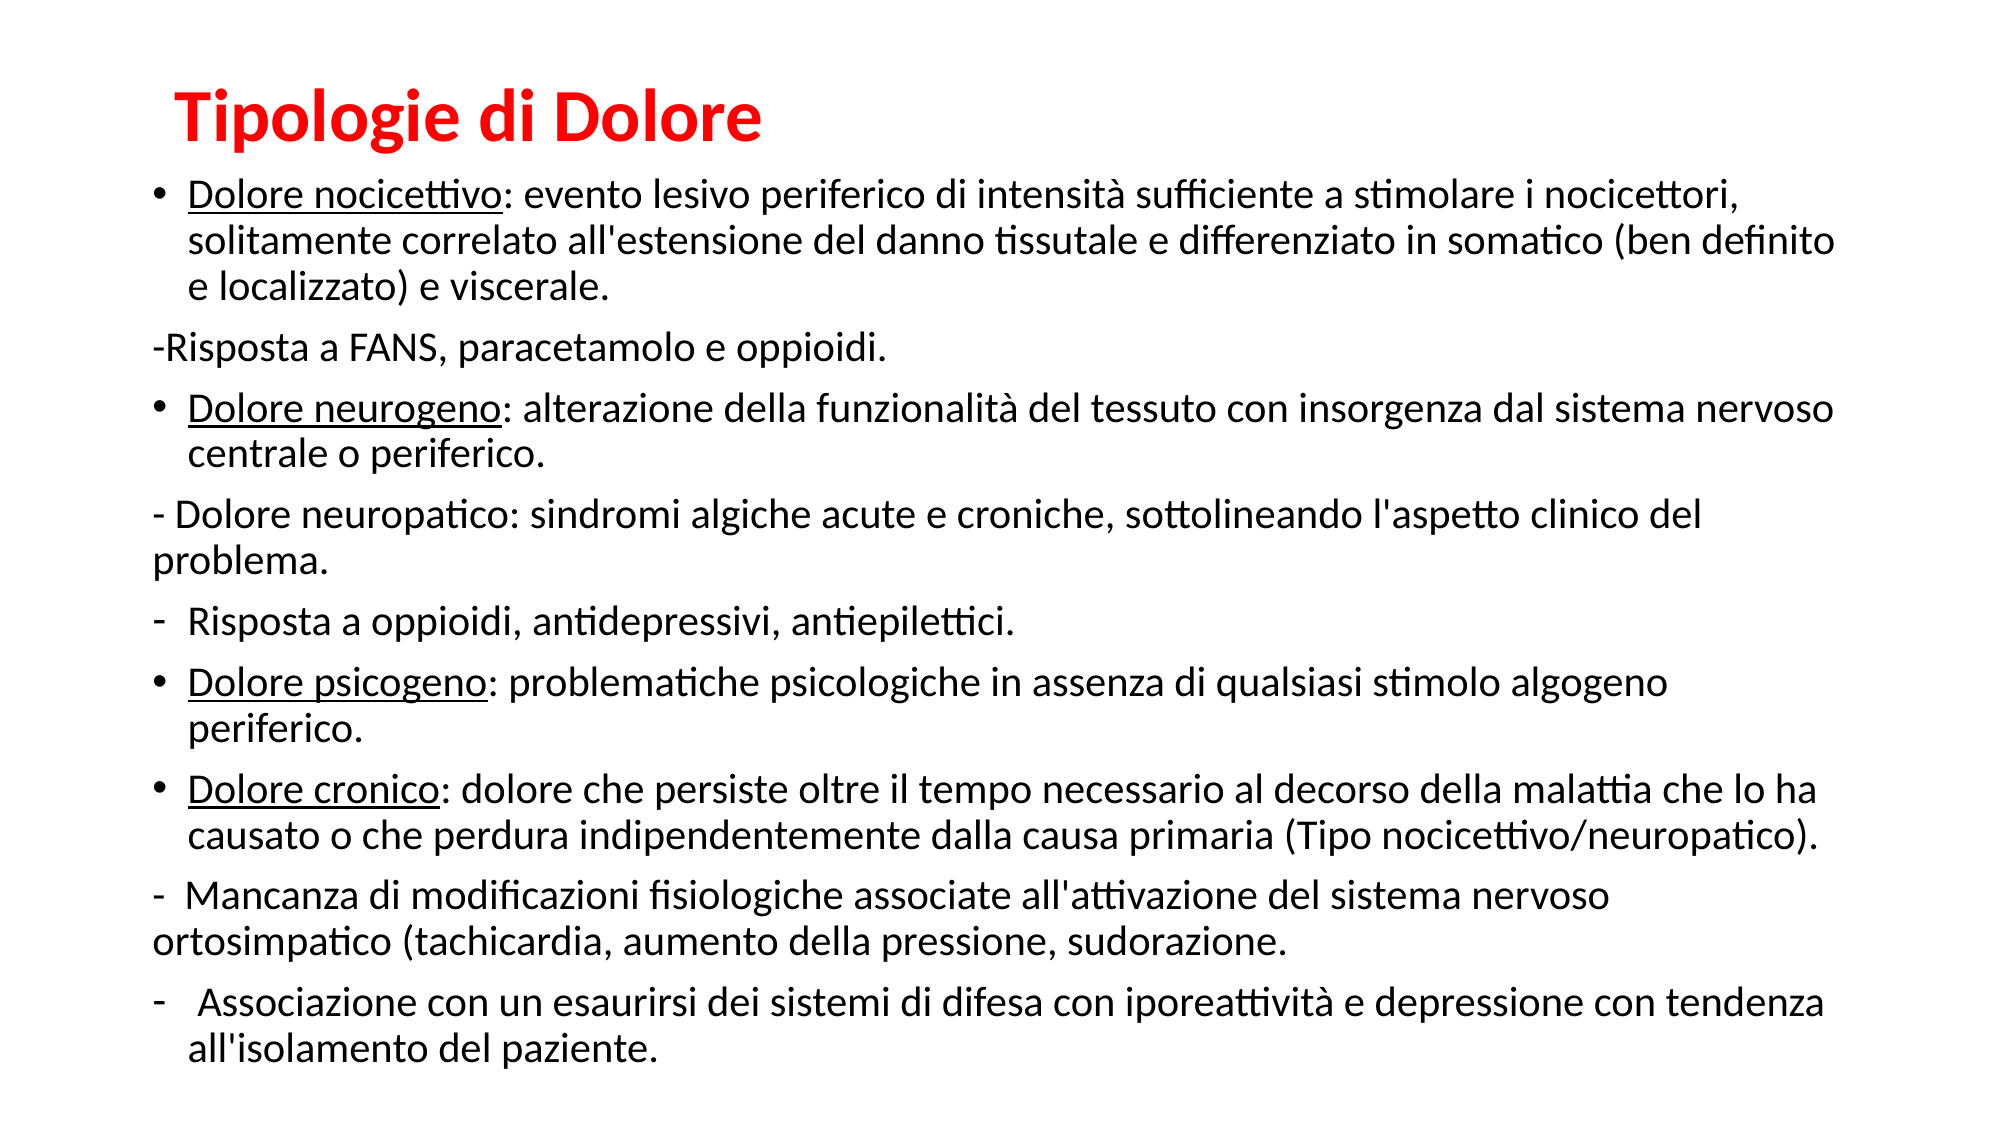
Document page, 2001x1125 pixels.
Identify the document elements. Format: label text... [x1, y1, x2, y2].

text_box Tipologie di Dolore [160, 58, 1039, 164]
list Dolore nocicettivo: evento lesivo periferico di intensità sufficiente a stimolare i nocicettori, solitamente correlato all'estensione del danno tissutale e differenziato in somatico (ben definito e localizzato) e viscerale. -Risposta a FANS, paracetamolo e oppioidi. Dolore neurogeno: alterazione della funzionalità del tessuto con insorgenza dal sistema nervoso centrale o periferico. - Dolore neuropatico: sindromi algiche acute e croniche, sottolineando l'aspetto clinico del problema. Risposta a oppioidi, antidepressivi, antiepilettici. Dolore psicogeno: problematiche psicologiche in assenza di qualsiasi stimolo algogeno periferico. Dolore cronico: dolore che persiste oltre il tempo necessario al decorso della malattia che lo ha causato o che perdura indipendentemente dalla causa primaria (Tipo nocicettivo/neuropatico). - Mancanza di modificazioni fisiologiche associate all'attivazione del sistema nervoso ortosimpatico (tachicardia, aumento della pressione, sudorazione. Associazione con un esaurirsi dei sistemi di difesa con iporeattività e depressione con tendenza all'isolamento del paziente. [137, 164, 1863, 1092]
